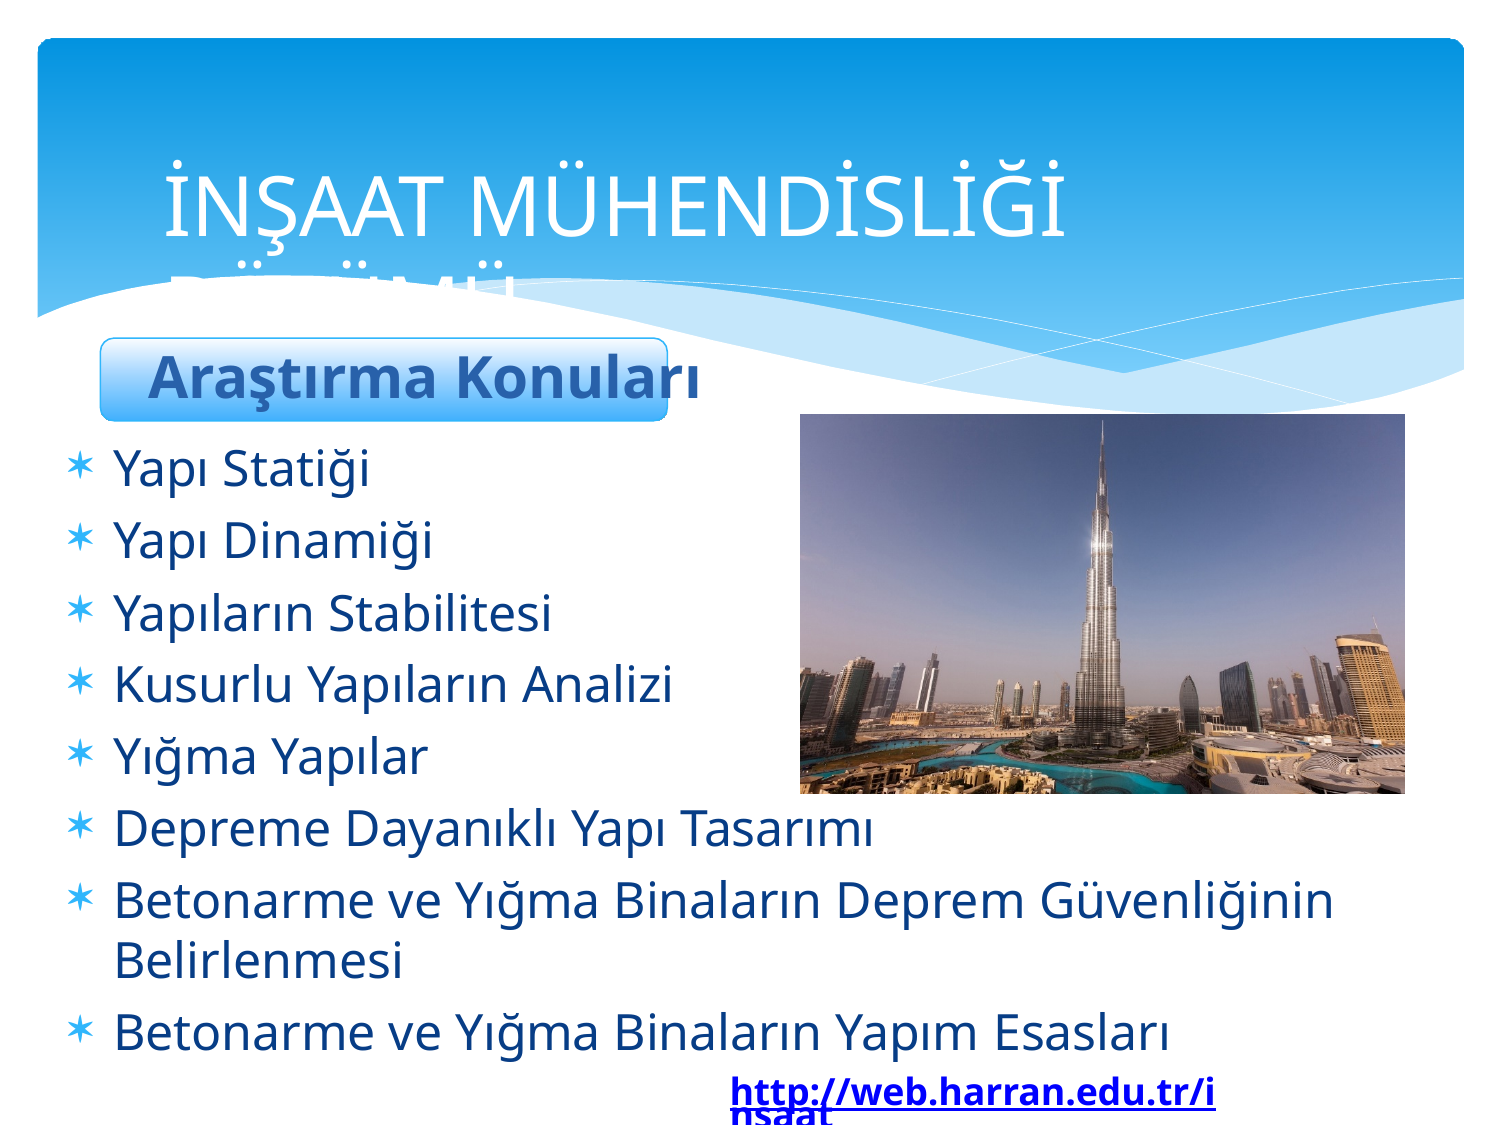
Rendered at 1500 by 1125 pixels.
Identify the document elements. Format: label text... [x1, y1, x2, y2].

footer http://web.harran.edu.tr/insaat [727, 1082, 1228, 1125]
title İNŞAAT MÜHENDİSLİĞİ BÖLÜMÜ [161, 152, 1339, 340]
picture [37, 37, 50, 46]
picture [37, 87, 1464, 323]
list Araştırma Konuları Yapı Statiği Yapı Dinamiği Yapıların Stabilitesi Kusurlu Yapıların Analizi Yığma Yapılar Depreme Dayanıklı Yapı Tasarımı Betonarme ve Yığma Binaların Deprem Güvenliğinin Belirlenmesi Betonarme ve Yığma Binaların Yapım Esasları [23, 340, 1477, 1061]
picture [1451, 37, 1464, 47]
picture [799, 414, 1406, 794]
